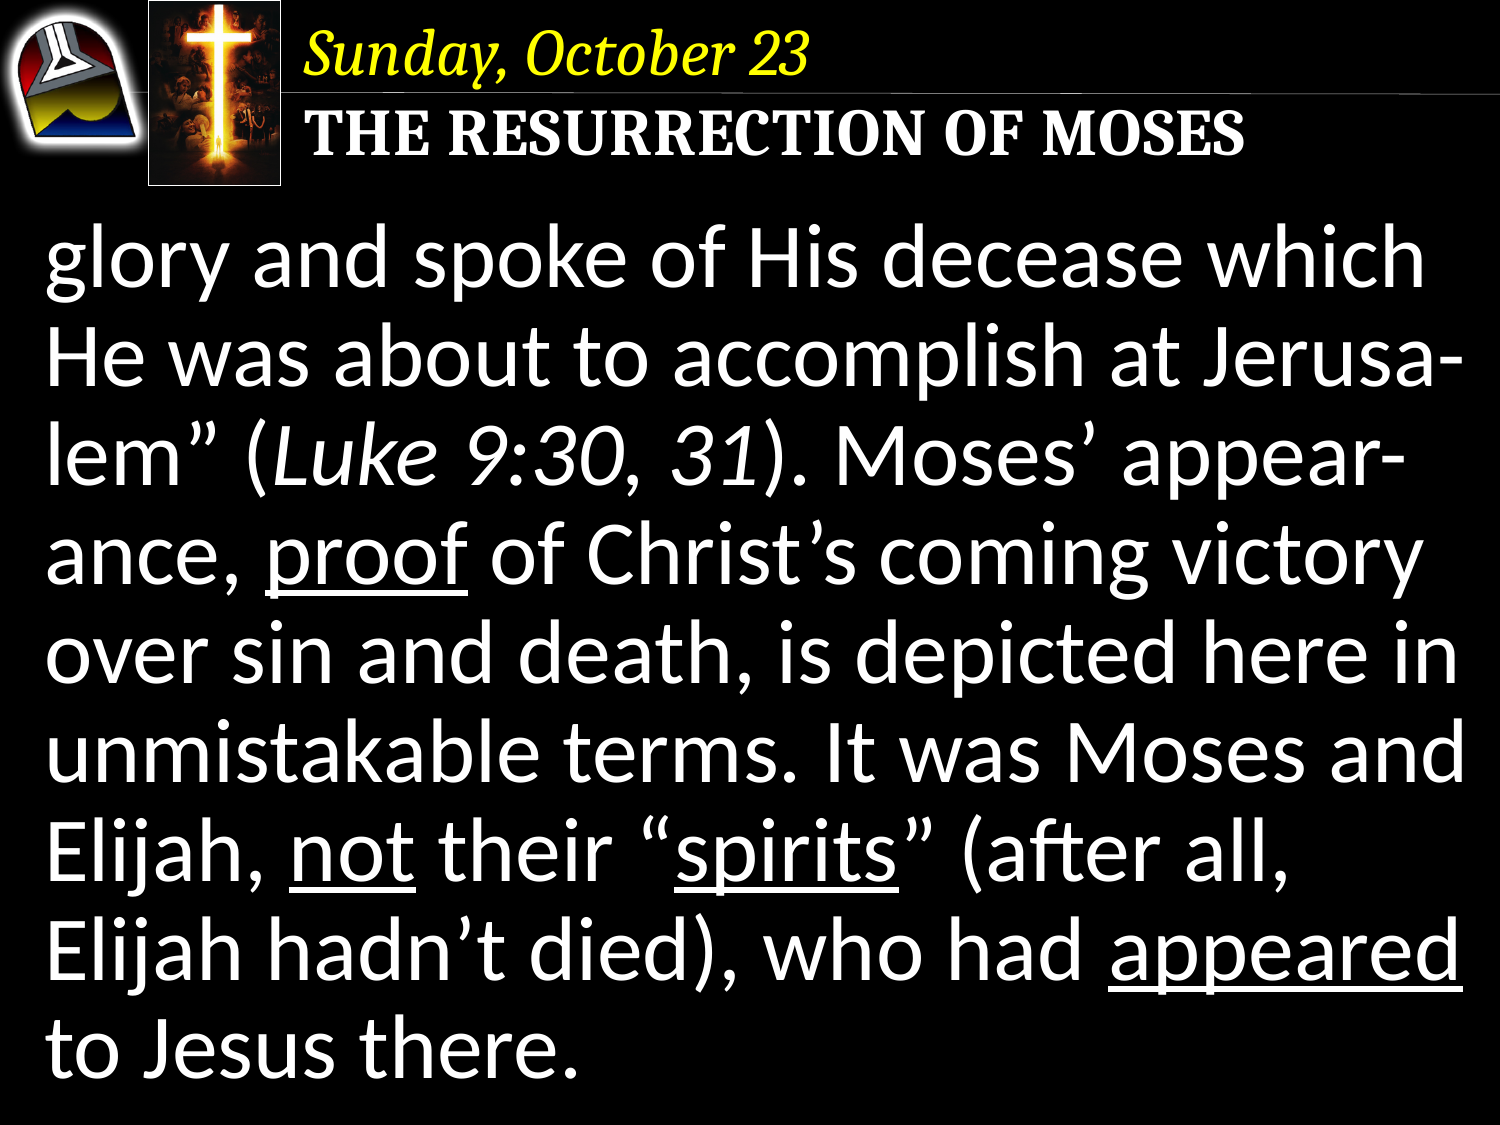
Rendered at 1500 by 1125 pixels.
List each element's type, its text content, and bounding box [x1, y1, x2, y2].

picture [0, 0, 148, 159]
text_box glory and spoke of His decease which He was about to accomplish at Jerusa-lem” (Luke 9:30, 31). Moses’ appear-ance, proof of Christ’s coming victory over sin and death, is depicted here in unmistakable terms. It was Moses and Elijah, not their “spirits” (after all, Elijah hadn’t died), who had appeared to Jesus there. [0, 810, 1500, 1106]
text_box glory and spoke of His decease which He was about to accomplish at Jerusa-lem” (Luke 9:30, 31). [0, 200, 1500, 513]
picture [149, 1, 280, 185]
text_box glory and spoke of His decease which He was about to accomplish at Jerusa-lem” (Luke 9:30, 31). Moses’ appear-ance, proof of Christ’s coming victory over sin and death, is depicted here in unmistakable terms. [0, 513, 1500, 810]
text_box Sunday, October 23 The Resurrection of Moses [283, 1, 1500, 176]
